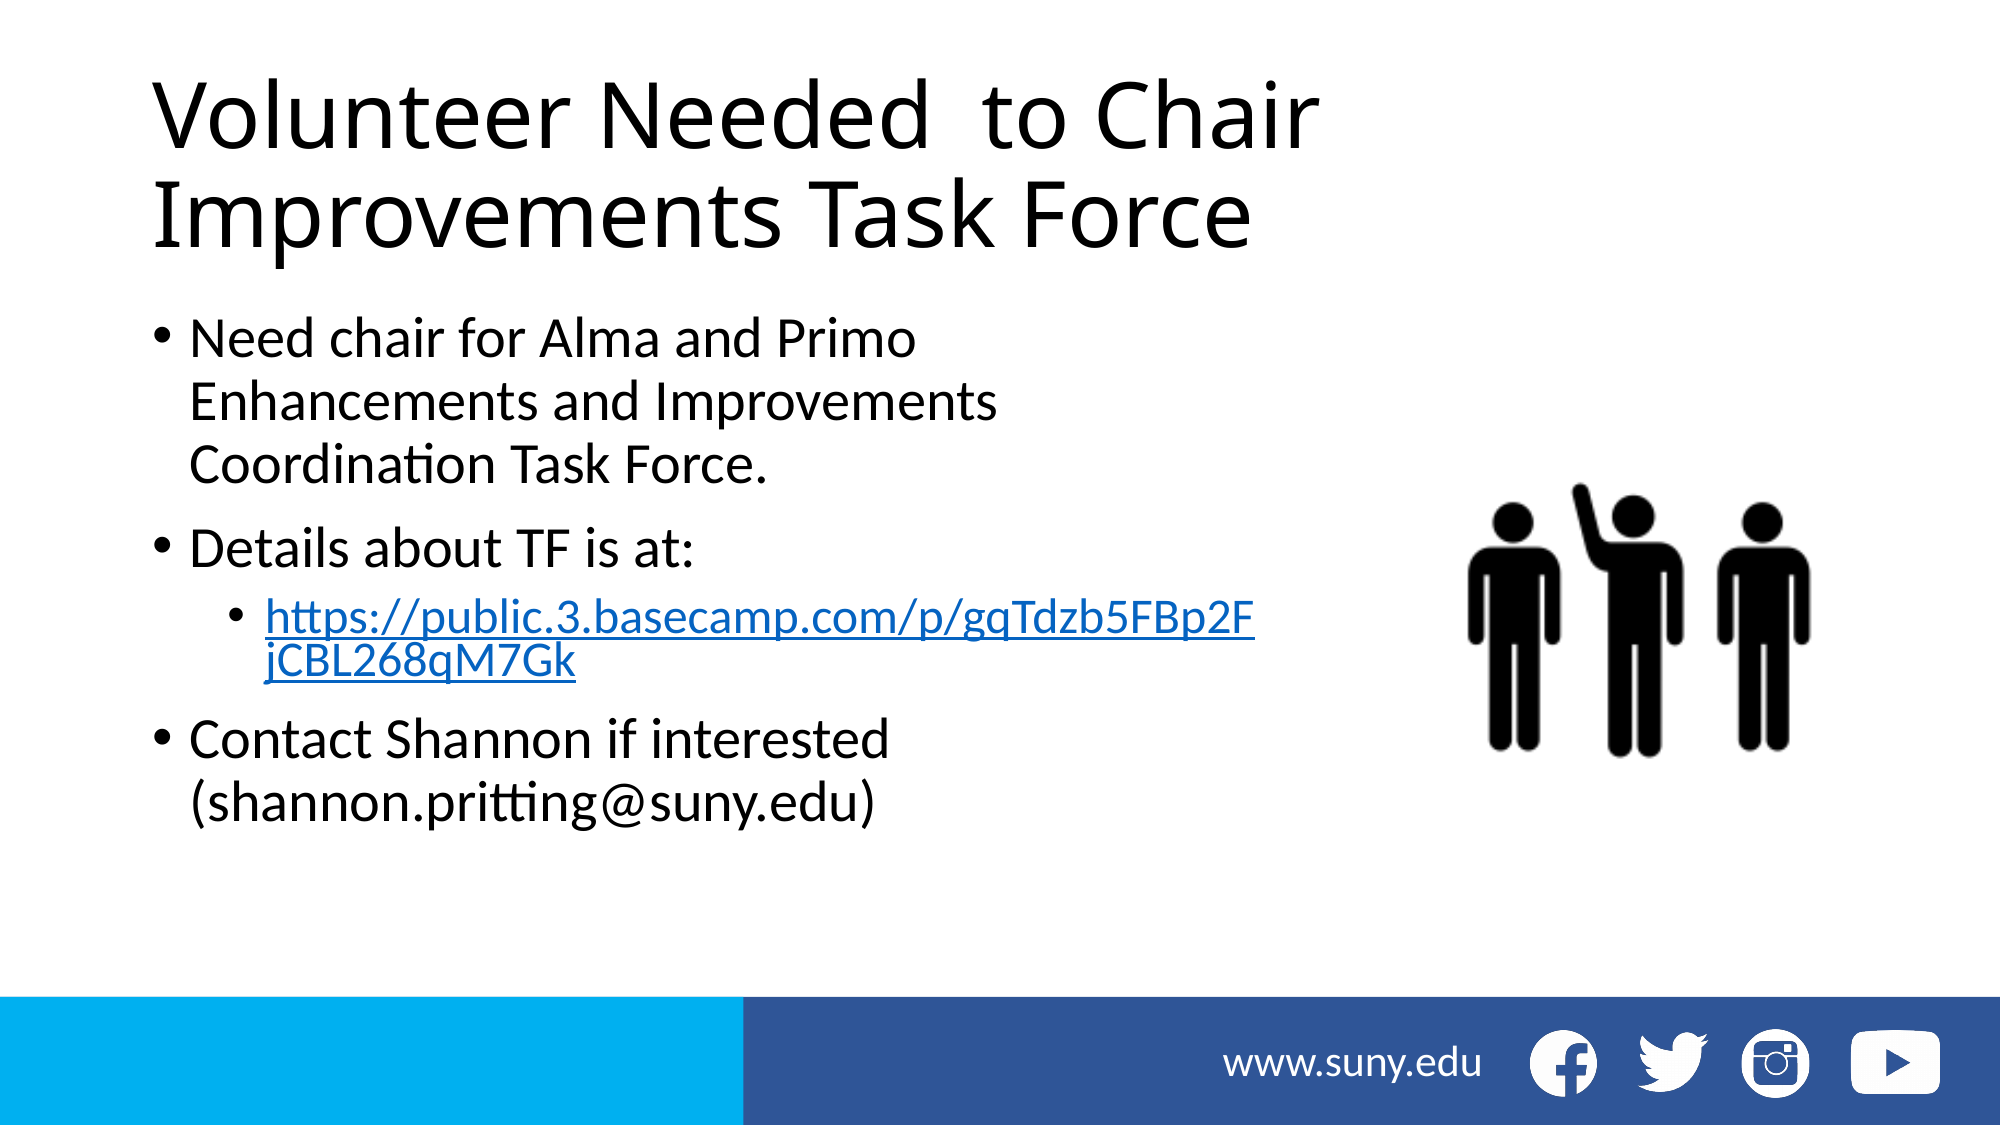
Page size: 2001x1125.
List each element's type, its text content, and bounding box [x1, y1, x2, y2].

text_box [1029, 1025, 1940, 1098]
text_box [744, 996, 2000, 1125]
picture [1413, 402, 1851, 840]
title Volunteer Needed to Chair Improvements Task Force [137, 59, 1863, 278]
text_box [0, 996, 744, 1125]
list Need chair for Alma and Primo Enhancements and Improvements Coordination Task Force. Details about TF is at: https://public.3.basecamp.com/p/gqTdzb5FBp2FjCBL268qM7Gk Contact Shannon if interested (shannon.pritting@suny.edu) [137, 299, 1279, 966]
